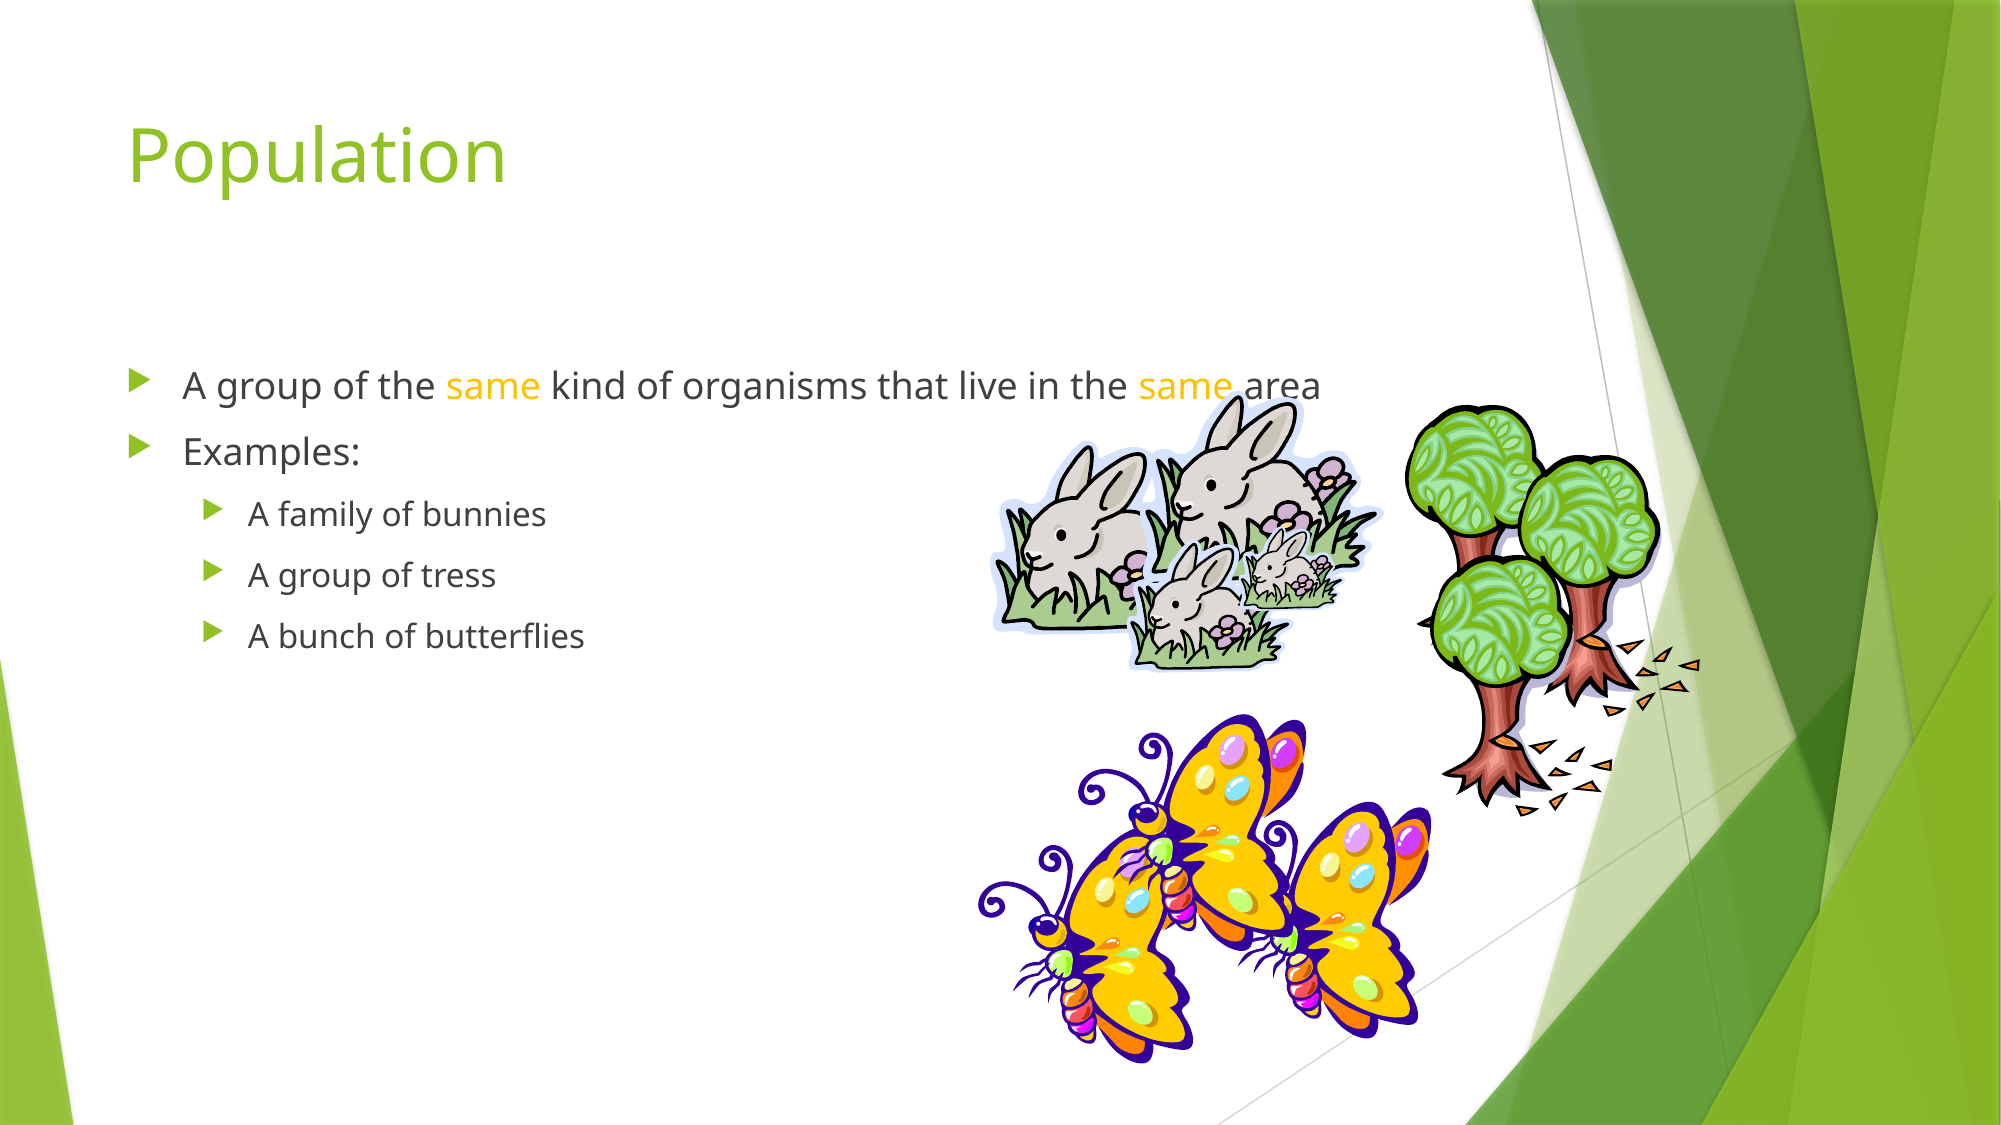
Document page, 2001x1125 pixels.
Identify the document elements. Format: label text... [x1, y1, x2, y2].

list A group of the same kind of organisms that live in the same area Examples: A family of bunnies A group of tress A bunch of butterflies [111, 354, 1522, 992]
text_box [974, 699, 1438, 1066]
title Population [111, 99, 1522, 317]
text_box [1399, 399, 1706, 822]
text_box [986, 386, 1388, 676]
